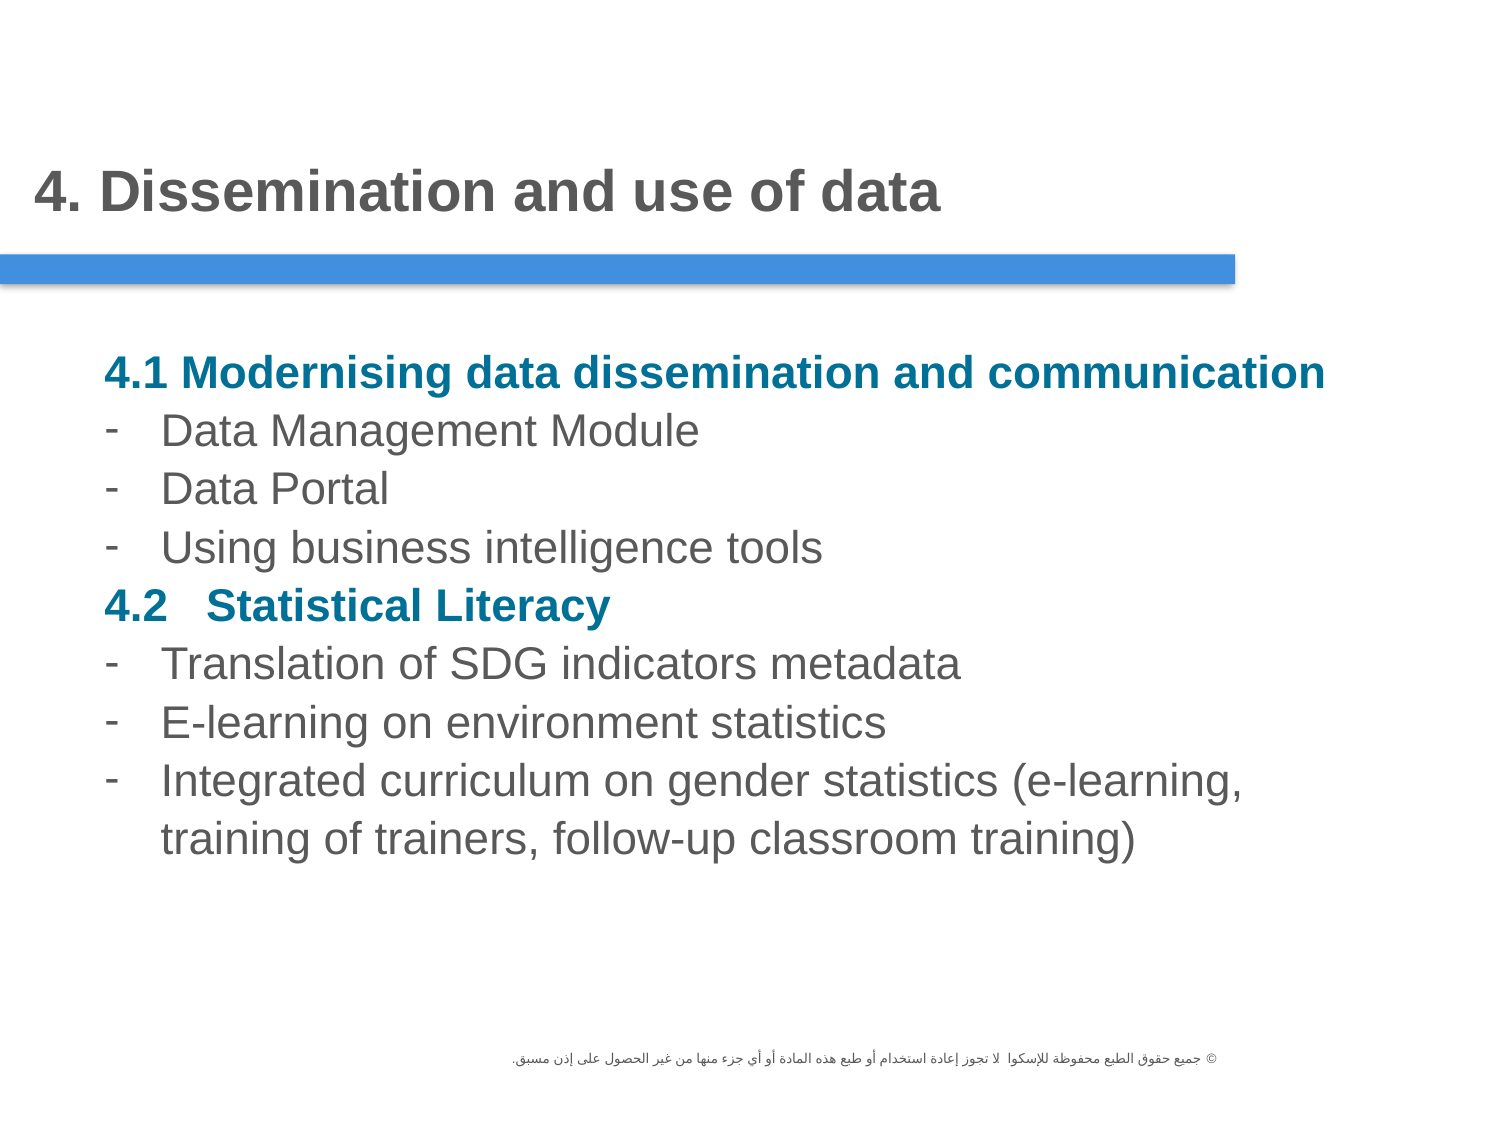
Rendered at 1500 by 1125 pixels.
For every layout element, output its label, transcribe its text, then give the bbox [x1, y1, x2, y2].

text_box 4. Dissemination and use of data [34, 166, 1108, 236]
text_box 4.1 Modernising data dissemination and communication Data Management Module Data Portal Using business intelligence tools 4.2 Statistical Literacy Translation of SDG indicators metadata E-learning on environment statistics Integrated curriculum on gender statistics (e-learning, training of trainers, follow-up classroom training) [104, 338, 1340, 884]
